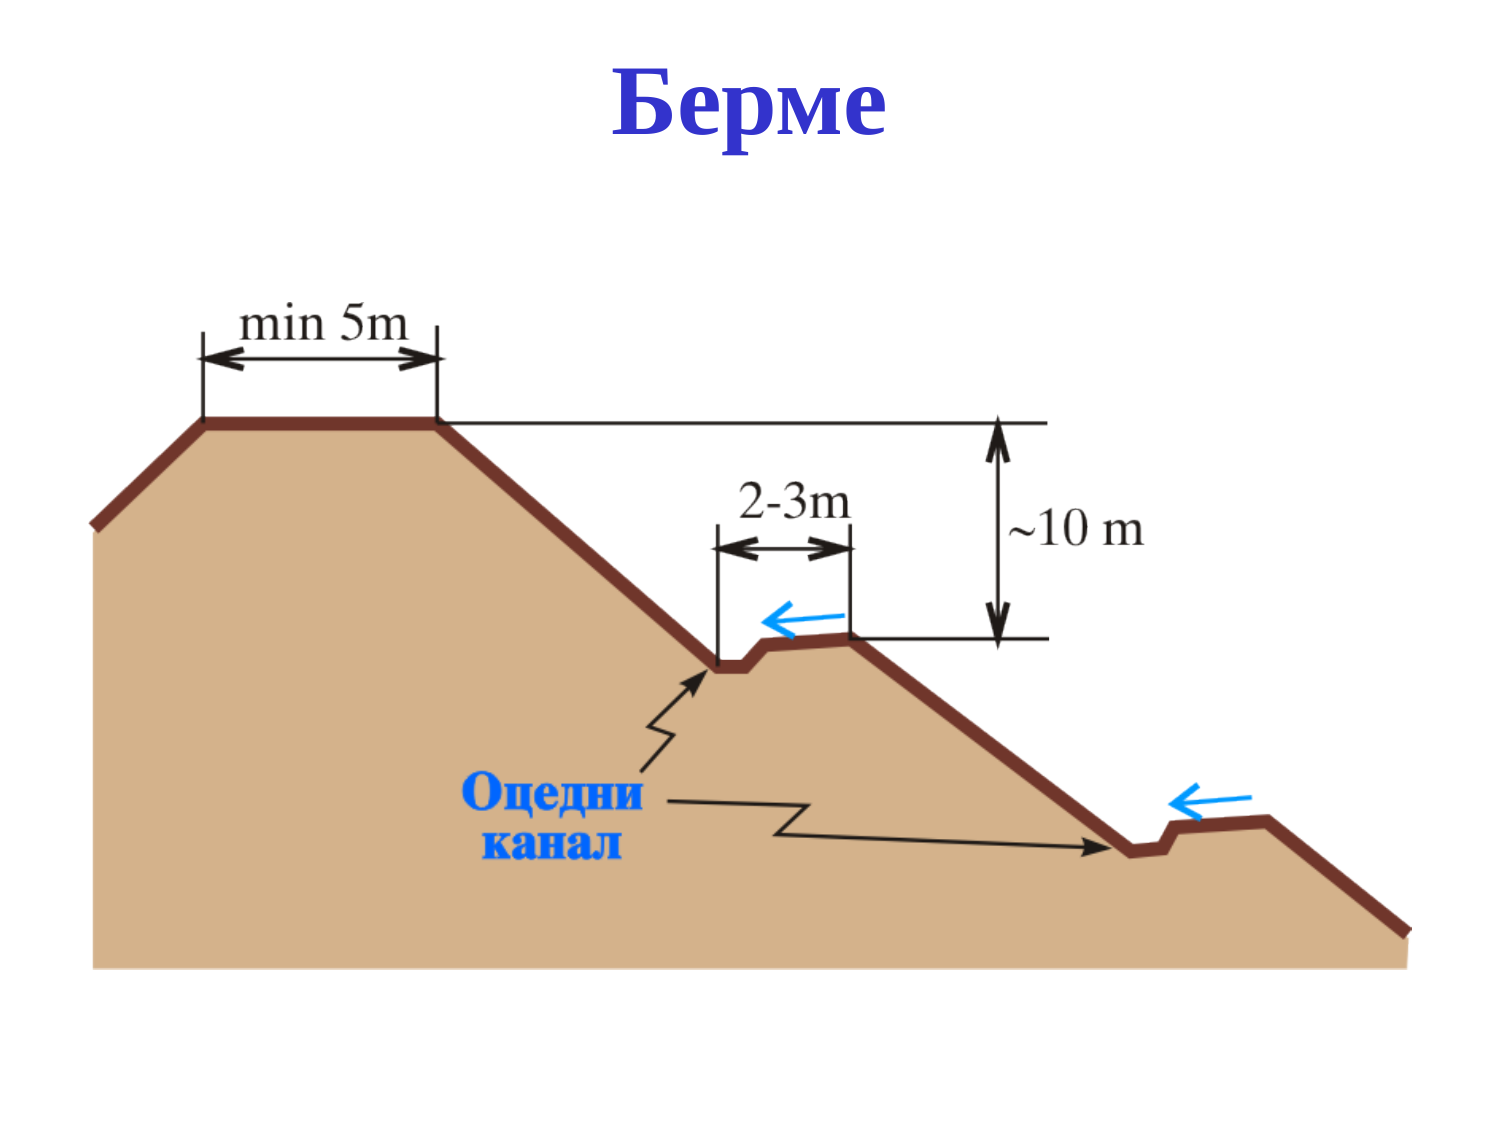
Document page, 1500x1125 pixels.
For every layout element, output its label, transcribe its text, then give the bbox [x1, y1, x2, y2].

picture [88, 302, 1412, 970]
title Берме [0, 0, 1500, 190]
